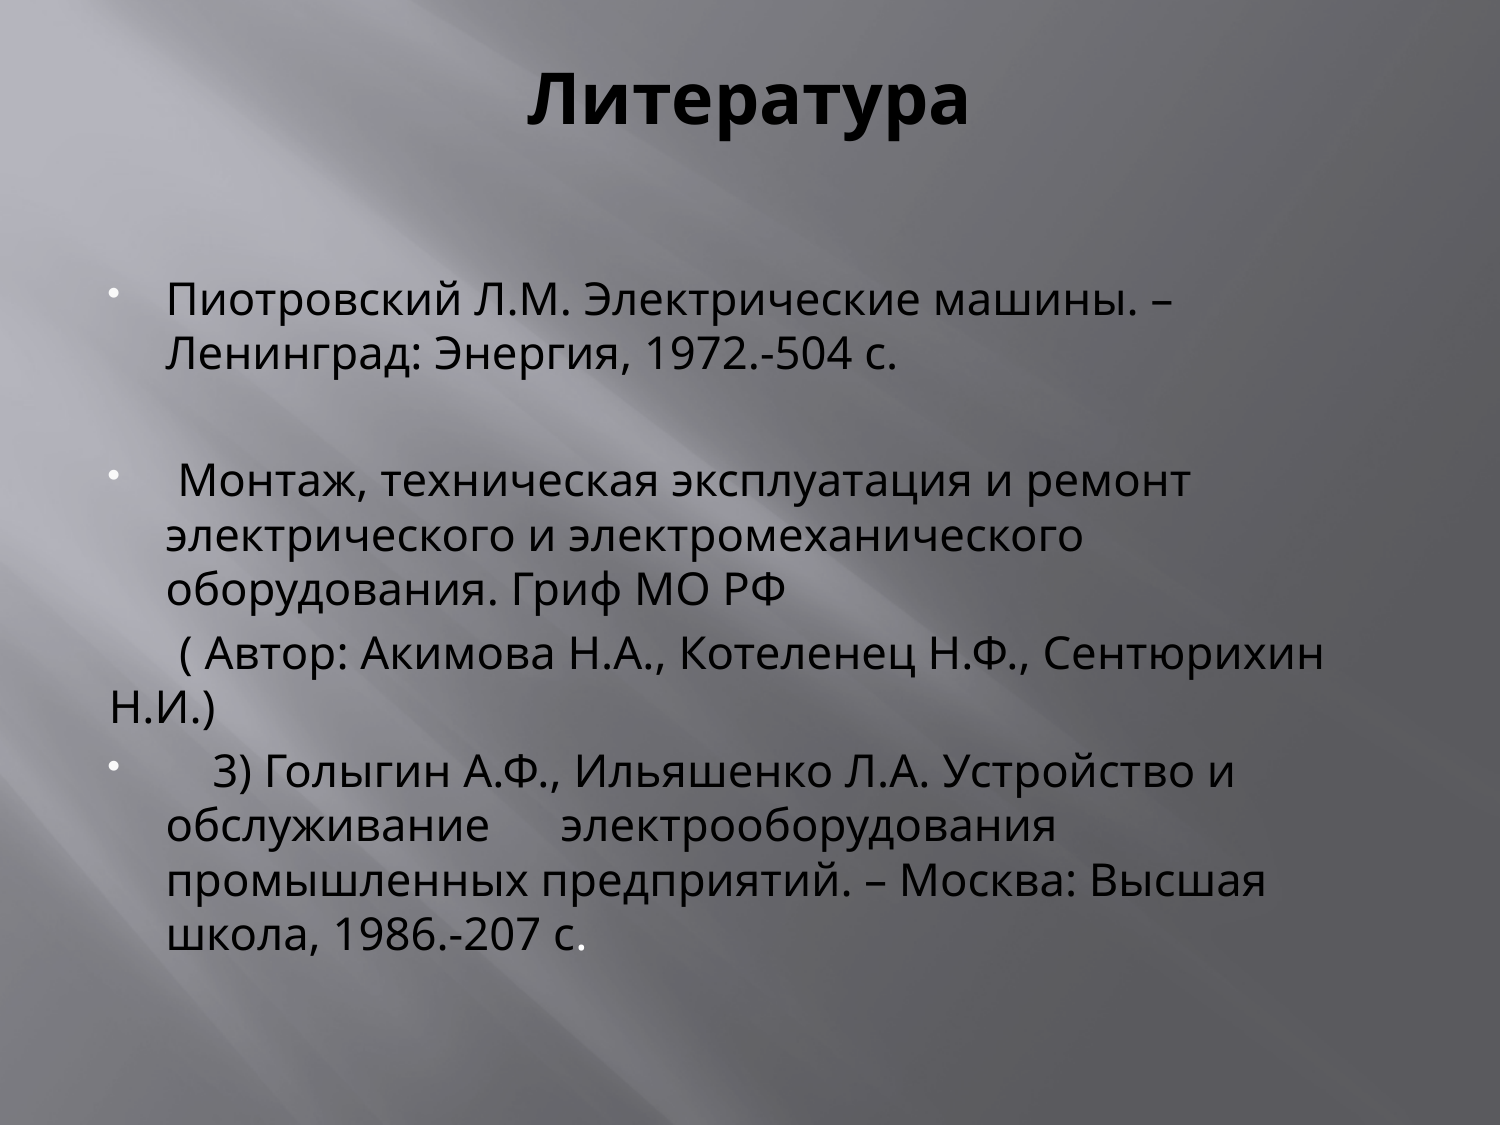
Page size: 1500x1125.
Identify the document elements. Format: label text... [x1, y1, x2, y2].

title Литература [75, 45, 1425, 233]
list Пиотровский Л.М. Электрические машины. – Ленинград: Энергия, 1972.-504 с. Монтаж, техническая эксплуатация и ремонт электрического и электромеханического оборудования. Гриф МО РФ ( Автор: Акимова Н.А., Котеленец Н.Ф., Сентюрихин Н.И.) 3) Голыгин А.Ф., Ильяшенко Л.А. Устройство и обслуживание электрооборудования промышленных предприятий. – Москва: Высшая школа, 1986.-207 с. [75, 262, 1425, 1035]
